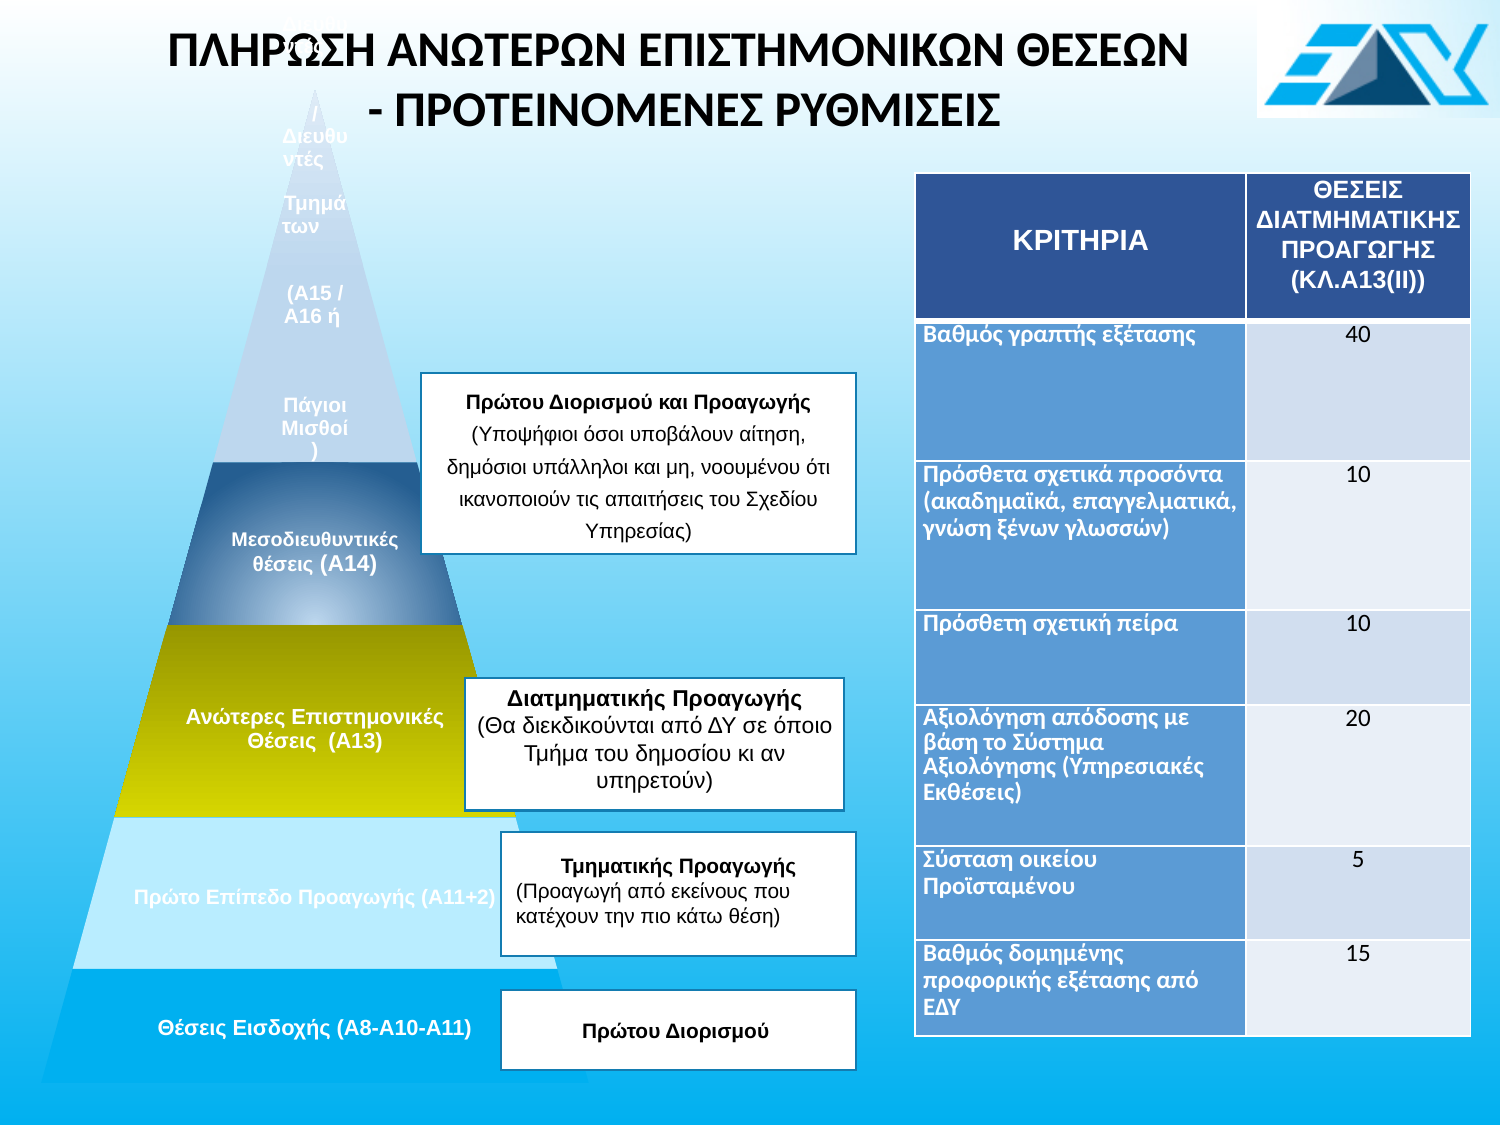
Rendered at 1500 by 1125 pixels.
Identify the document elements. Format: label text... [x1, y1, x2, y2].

table_header ΘΕΣΕΙΣ ΔΙΑΤΜΗΜΑΤΙΚΗΣ ΠΡΟΑΓΩΓΗΣ (ΚΛ.Α13(ΙΙ)) [1247, 174, 1470, 318]
table_cell Σύσταση οικείου Προϊσταμένου [916, 847, 1245, 939]
table_cell 10 [1247, 462, 1470, 609]
table_cell 10 [1247, 611, 1470, 704]
picture [1257, 0, 1500, 118]
table_cell Βαθμός γραπτής εξέτασης [916, 324, 1245, 460]
text_box ΠΛΗΡΩΣΗ ΑΝΩΤΕΡΩΝ ΕΠΙΣΤΗΜΟΝΙΚΩΝ ΘΕΣΕΩΝ - ΠΡΟΤΕΙΝΟΜΕΝΕΣ ΡΥΘΜΙΣΕΙΣ [152, 9, 1217, 145]
table_cell Πρόσθετα σχετικά προσόντα (ακαδημαϊκά, επαγγελματικά, γνώση ξένων γλωσσών) [916, 462, 1245, 609]
table_cell 40 [1247, 324, 1470, 460]
table_header ΚΡΙΤΗΡΙΑ [916, 174, 1245, 318]
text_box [41, 89, 857, 1083]
table_cell 20 [1247, 706, 1470, 845]
table_cell 15 [1247, 941, 1470, 1035]
table_cell Βαθμός δομημένης προφορικής εξέτασης από ΕΔΥ [916, 941, 1245, 1035]
table_cell Πρόσθετη σχετική πείρα [916, 611, 1245, 704]
table_cell Αξιολόγηση απόδοσης με βάση το Σύστημα Αξιολόγησης (Υπηρεσιακές Εκθέσεις) [916, 706, 1245, 845]
table_cell 5 [1247, 847, 1470, 939]
